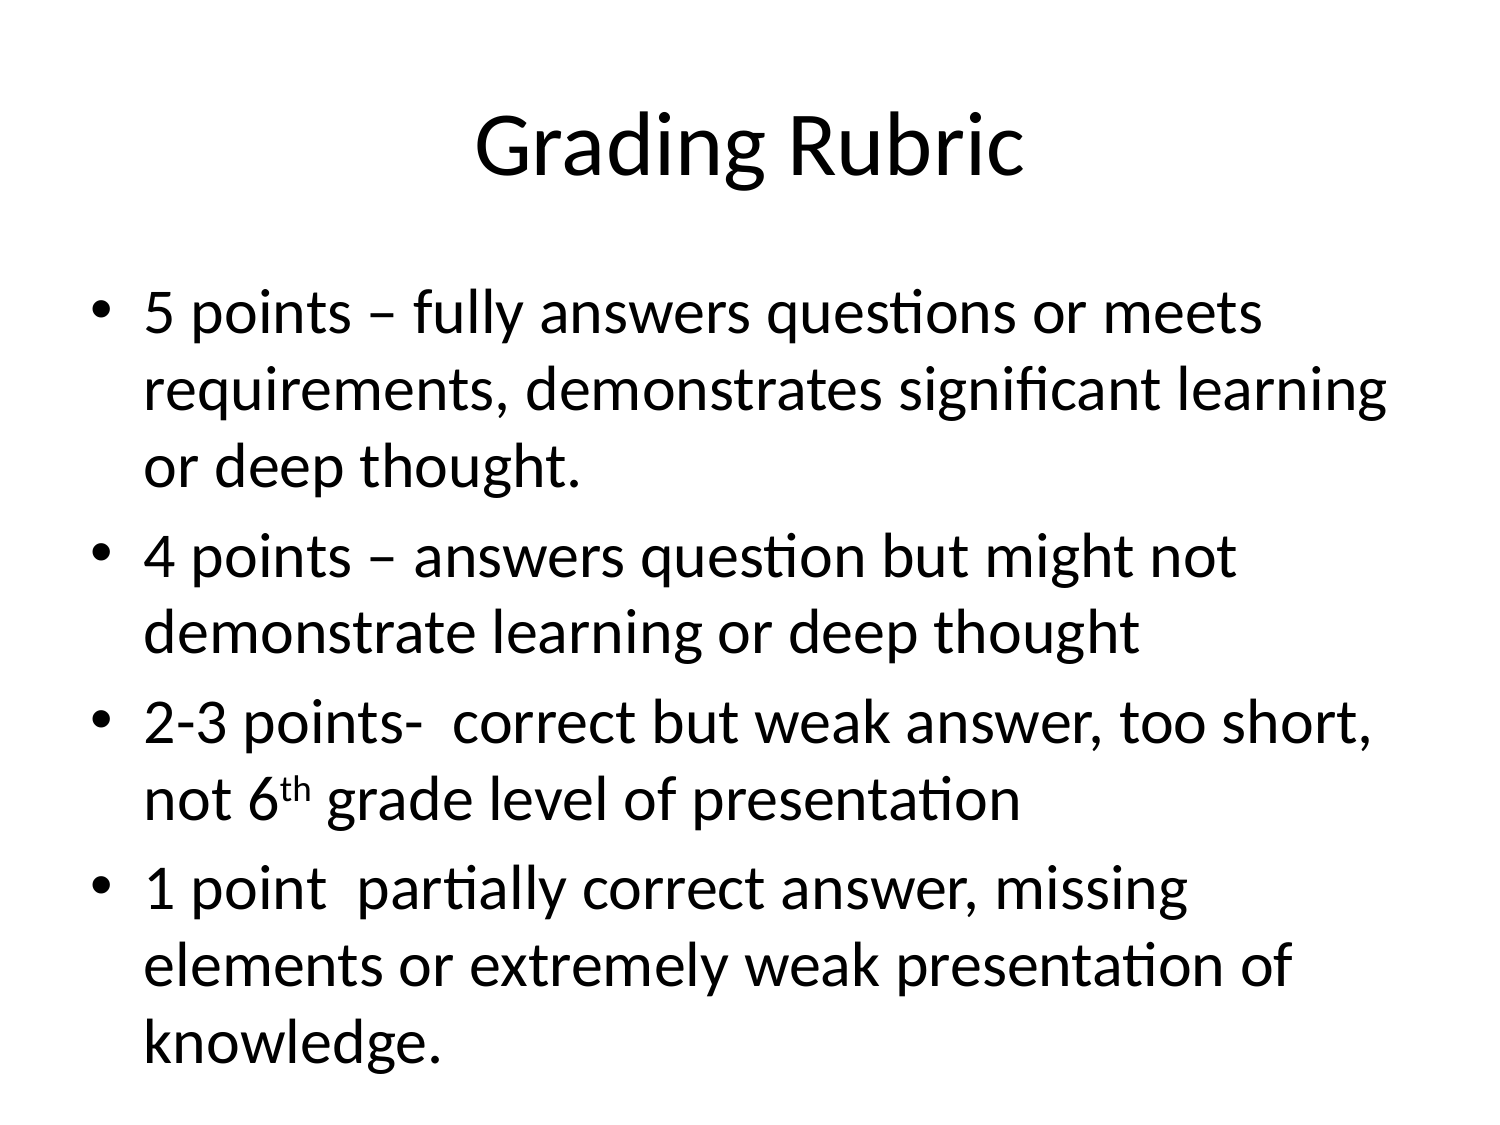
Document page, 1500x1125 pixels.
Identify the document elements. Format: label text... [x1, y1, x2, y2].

list 5 points – fully answers questions or meets requirements, demonstrates significant learning or deep thought. 4 points – answers question but might not demonstrate learning or deep thought 2-3 points- correct but weak answer, too short, not 6th grade level of presentation 1 point partially correct answer, missing elements or extremely weak presentation of knowledge. [75, 262, 1425, 1087]
title Grading Rubric [75, 45, 1425, 233]
